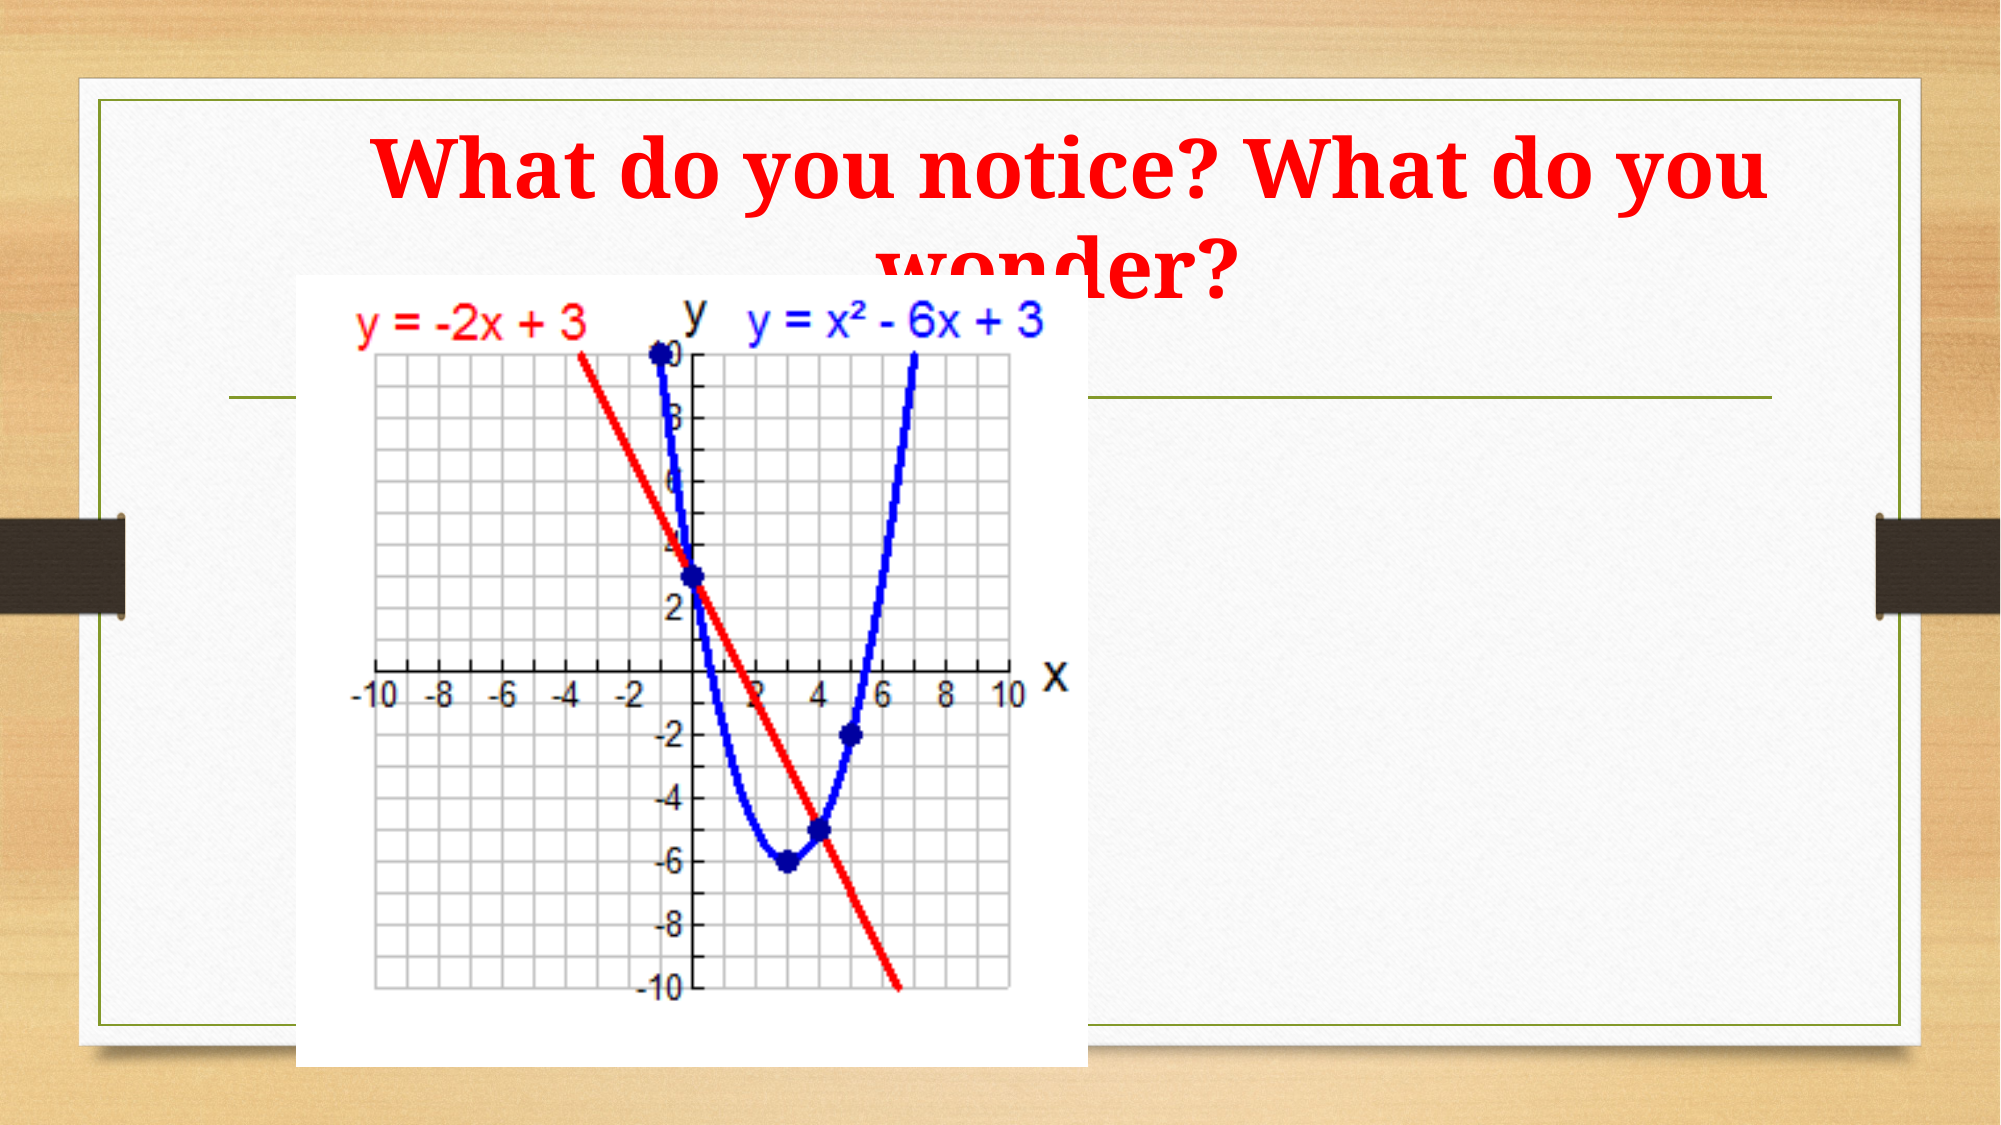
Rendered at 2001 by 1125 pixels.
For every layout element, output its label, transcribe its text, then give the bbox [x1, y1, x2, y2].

text_box What do you notice? What do you wonder? [202, 108, 1939, 323]
picture [0, 0, 2001, 1125]
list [296, 275, 1088, 1067]
